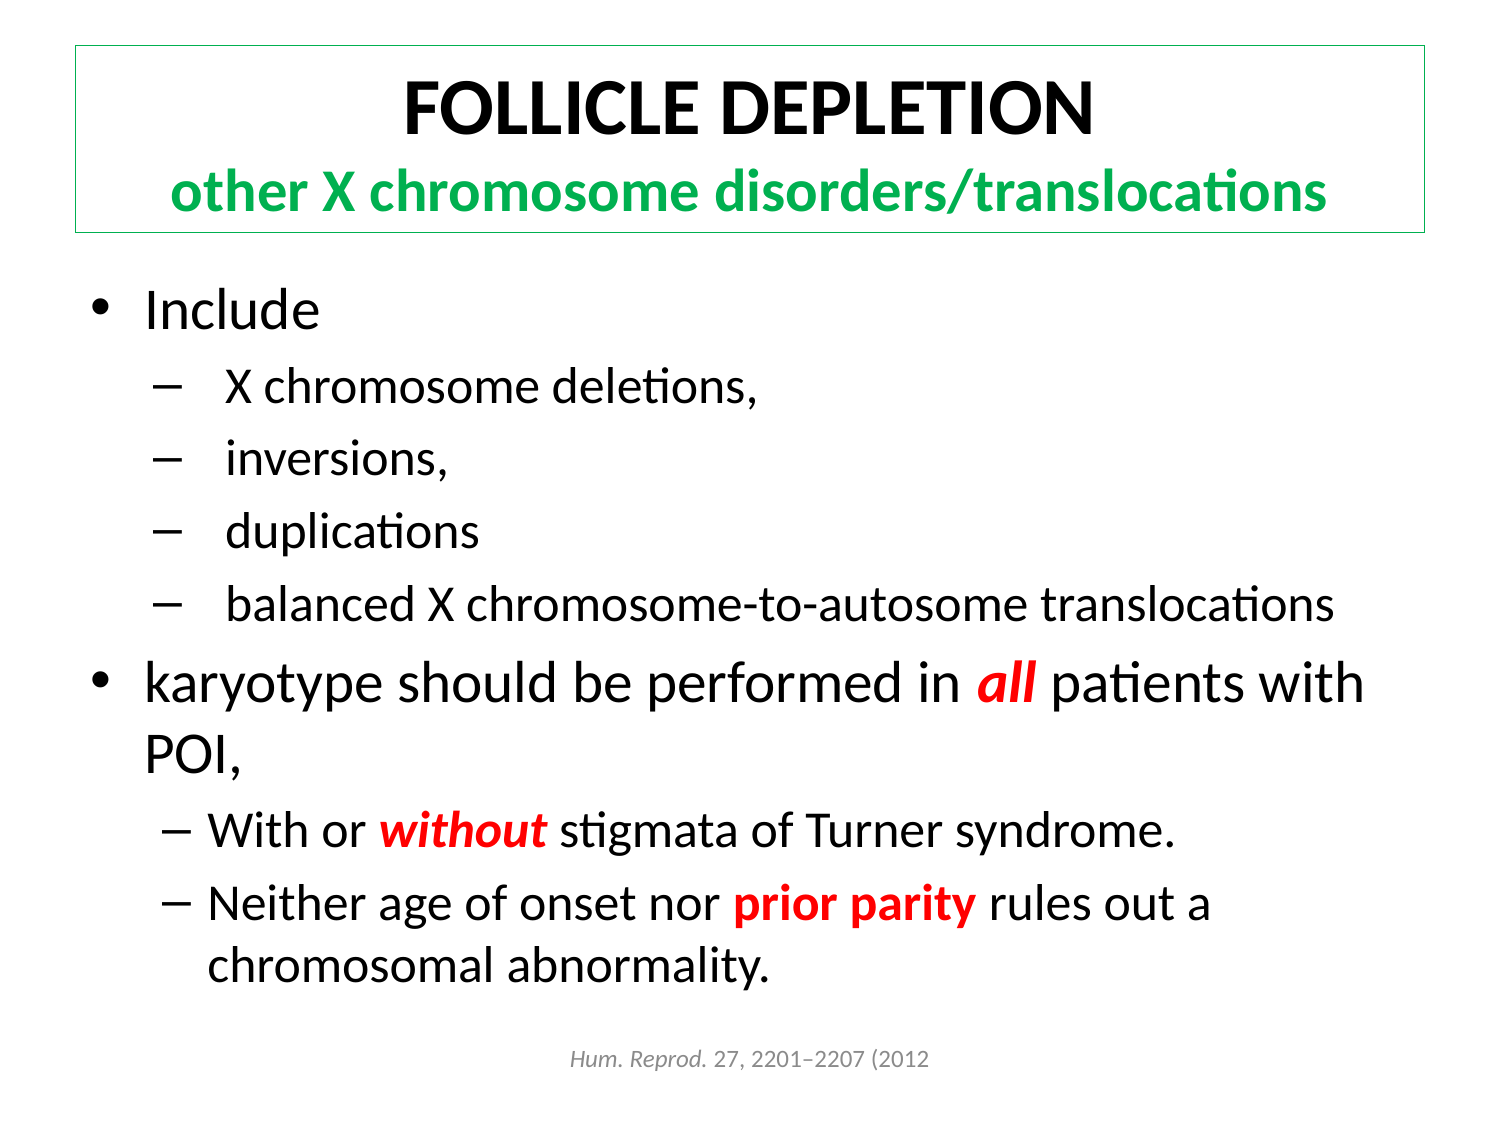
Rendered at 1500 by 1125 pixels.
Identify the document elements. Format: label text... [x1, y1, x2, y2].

title FOLLICLE DEPLETION other X chromosome disorders/translocations [75, 45, 1425, 233]
list Include X chromosome deletions, inversions, duplications balanced X chromosome-to-autosome translocations karyotype should be performed in all patients with POI, With or without stigmata of Turner syndrome. Neither age of onset nor prior parity rules out a chromosomal abnormality. [75, 262, 1425, 1005]
footer Hum. Reprod. 27, 2201–2207 (2012 [512, 1042, 988, 1103]
